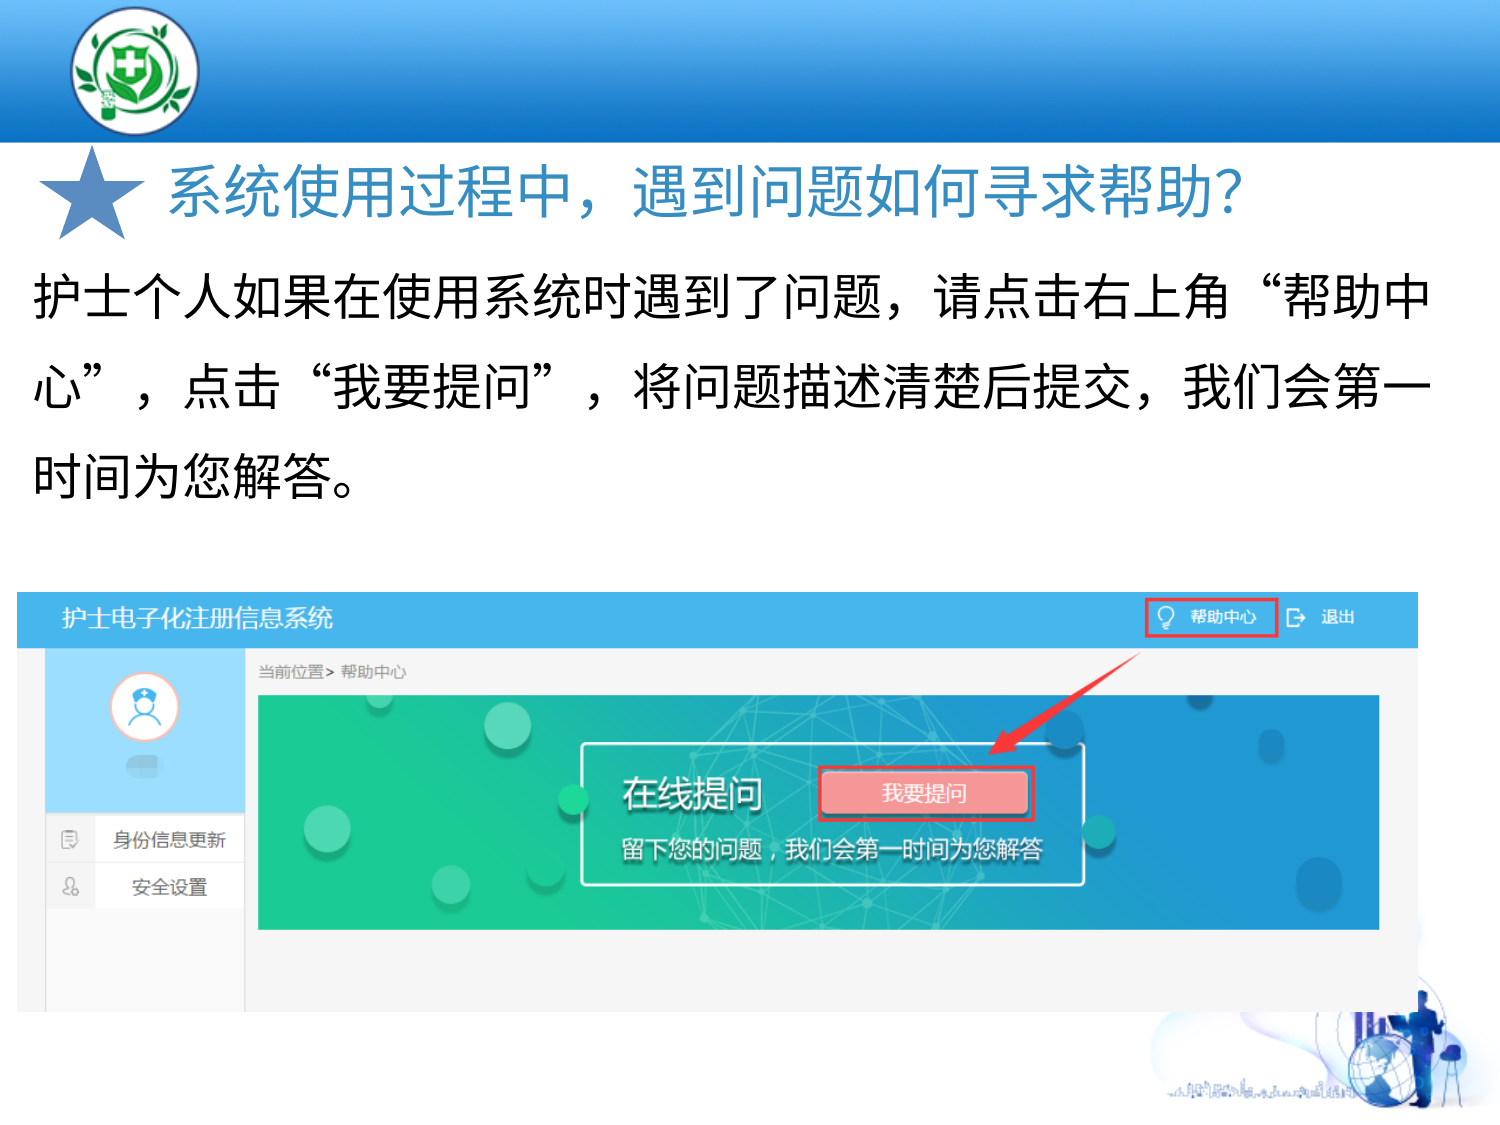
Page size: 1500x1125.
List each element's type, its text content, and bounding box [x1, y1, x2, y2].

text_box [36, 142, 148, 242]
list 系统使用过程中，遇到问题如何寻求帮助？ 护士个人如果在使用系统时遇到了问题，请点击右上角“帮助中心”，点击“我要提问”，将问题描述清楚后提交，我们会第一时间为您解答。 [17, 112, 1491, 870]
picture [0, 0, 1500, 1125]
